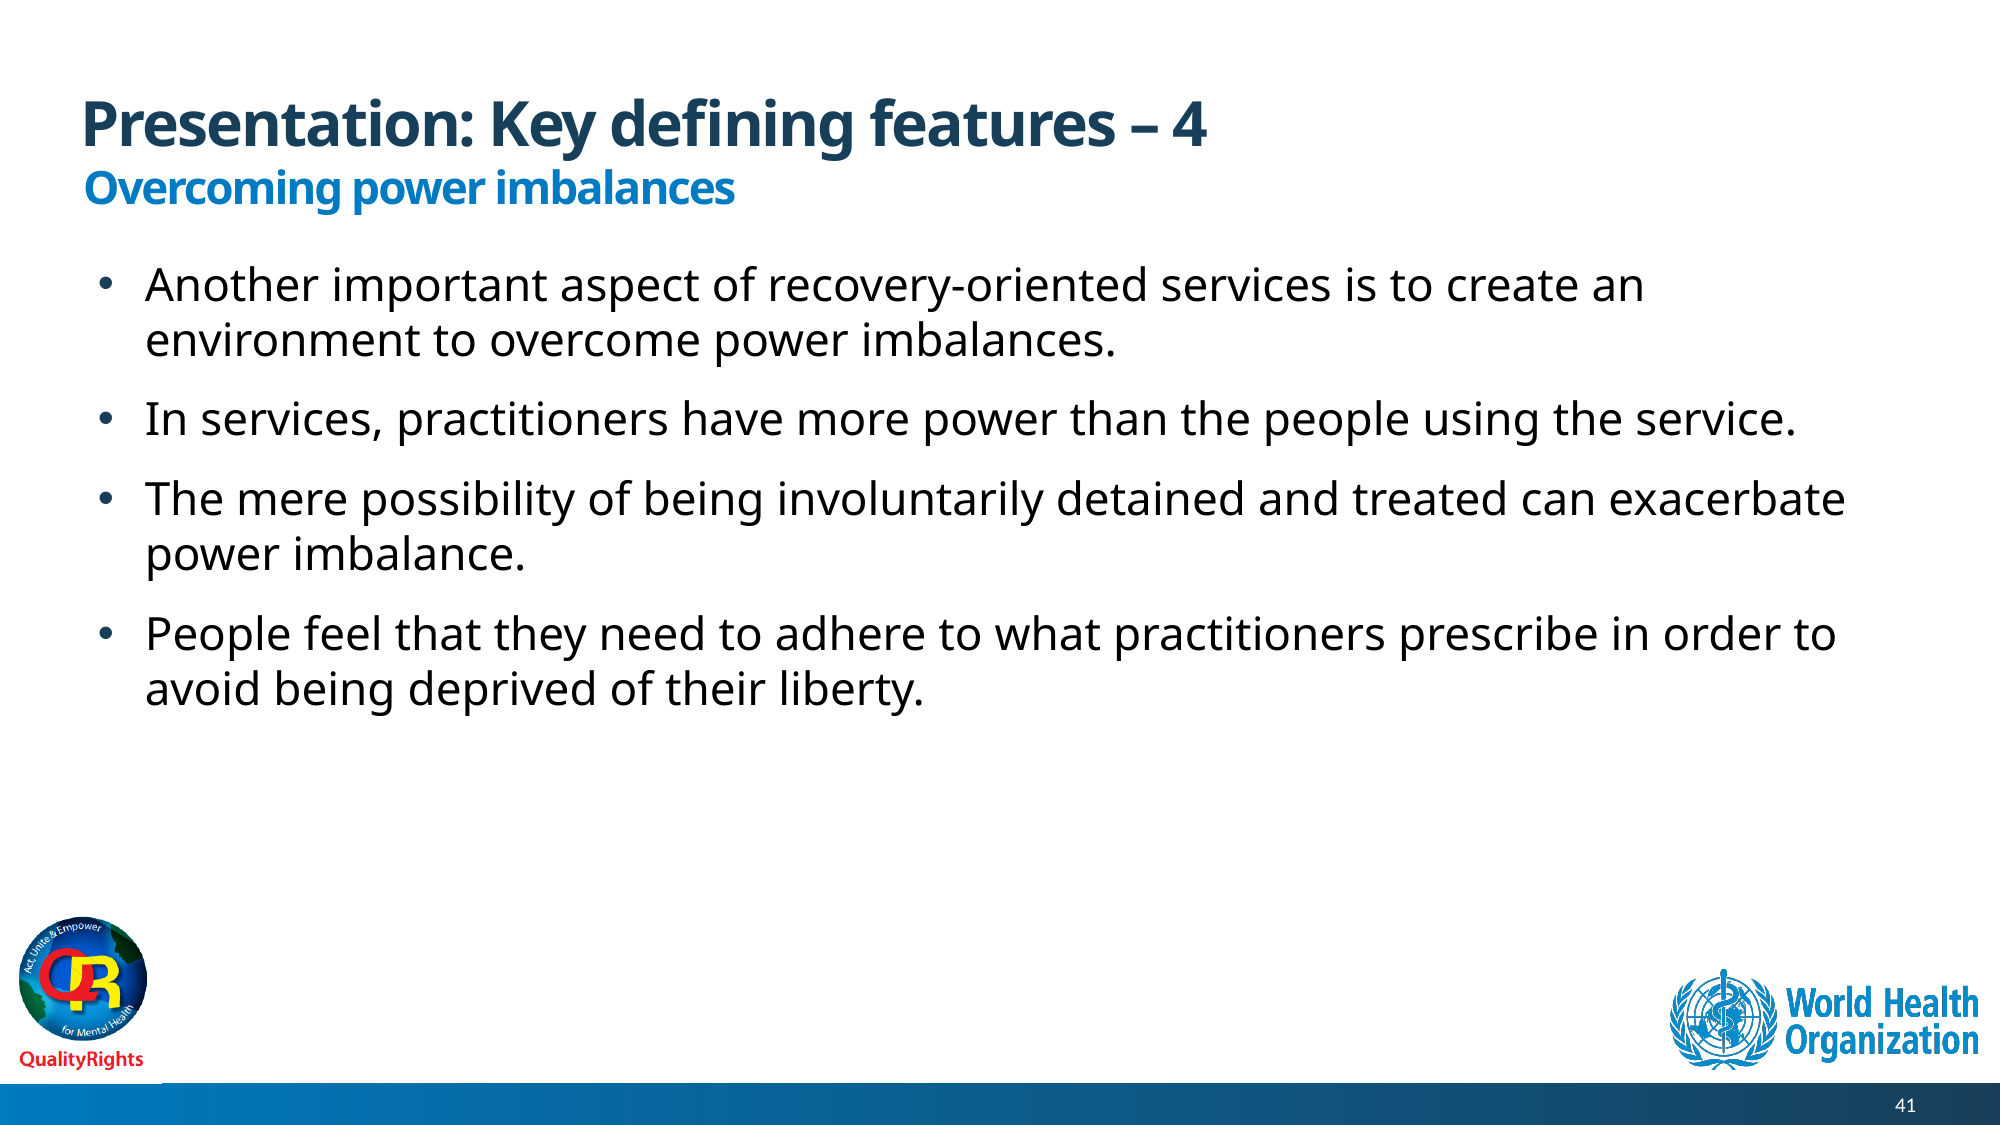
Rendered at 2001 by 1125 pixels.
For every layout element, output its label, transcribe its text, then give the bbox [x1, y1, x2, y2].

picture [1701, 1042, 1722, 1054]
picture [1711, 1031, 1722, 1038]
picture [1711, 995, 1721, 1004]
picture [1683, 987, 1697, 1047]
picture [1792, 987, 1797, 1004]
picture [1670, 1030, 1715, 1070]
picture [1689, 993, 1706, 1016]
picture [1891, 987, 1897, 999]
picture [1701, 987, 1710, 992]
picture [1692, 1031, 1700, 1042]
picture [1716, 1064, 1731, 1070]
picture [0, 899, 162, 1084]
picture [1738, 1019, 1744, 1030]
picture [1805, 987, 1811, 1002]
picture [1706, 1038, 1722, 1046]
picture [1698, 1047, 1750, 1060]
list Overcoming power imbalances [83, 155, 1917, 215]
picture [1704, 1004, 1712, 1015]
list Another important aspect of recovery-oriented services is to create an environment to overcome power imbalances. In services, practitioners have more power than the people using the service. The mere possibility of being involuntarily detained and treated can exacerbate power imbalance. People feel that they need to adhere to what practitioners prescribe in order to avoid being deprived of their liberty. [83, 247, 1917, 987]
picture [1821, 1000, 1826, 1012]
picture [1758, 1004, 1765, 1035]
title Presentation: Key defining features – 4 [65, 83, 1672, 154]
picture [1732, 969, 1978, 1070]
picture [1747, 1019, 1758, 1041]
picture [1750, 987, 1762, 1003]
picture [1860, 1000, 1865, 1012]
picture [1747, 992, 1758, 1016]
picture [1742, 1019, 1751, 1034]
picture [1725, 1042, 1747, 1054]
picture [1958, 1000, 1962, 1012]
picture [1704, 1019, 1711, 1031]
picture [1744, 1003, 1751, 1016]
picture [1670, 987, 1680, 1010]
